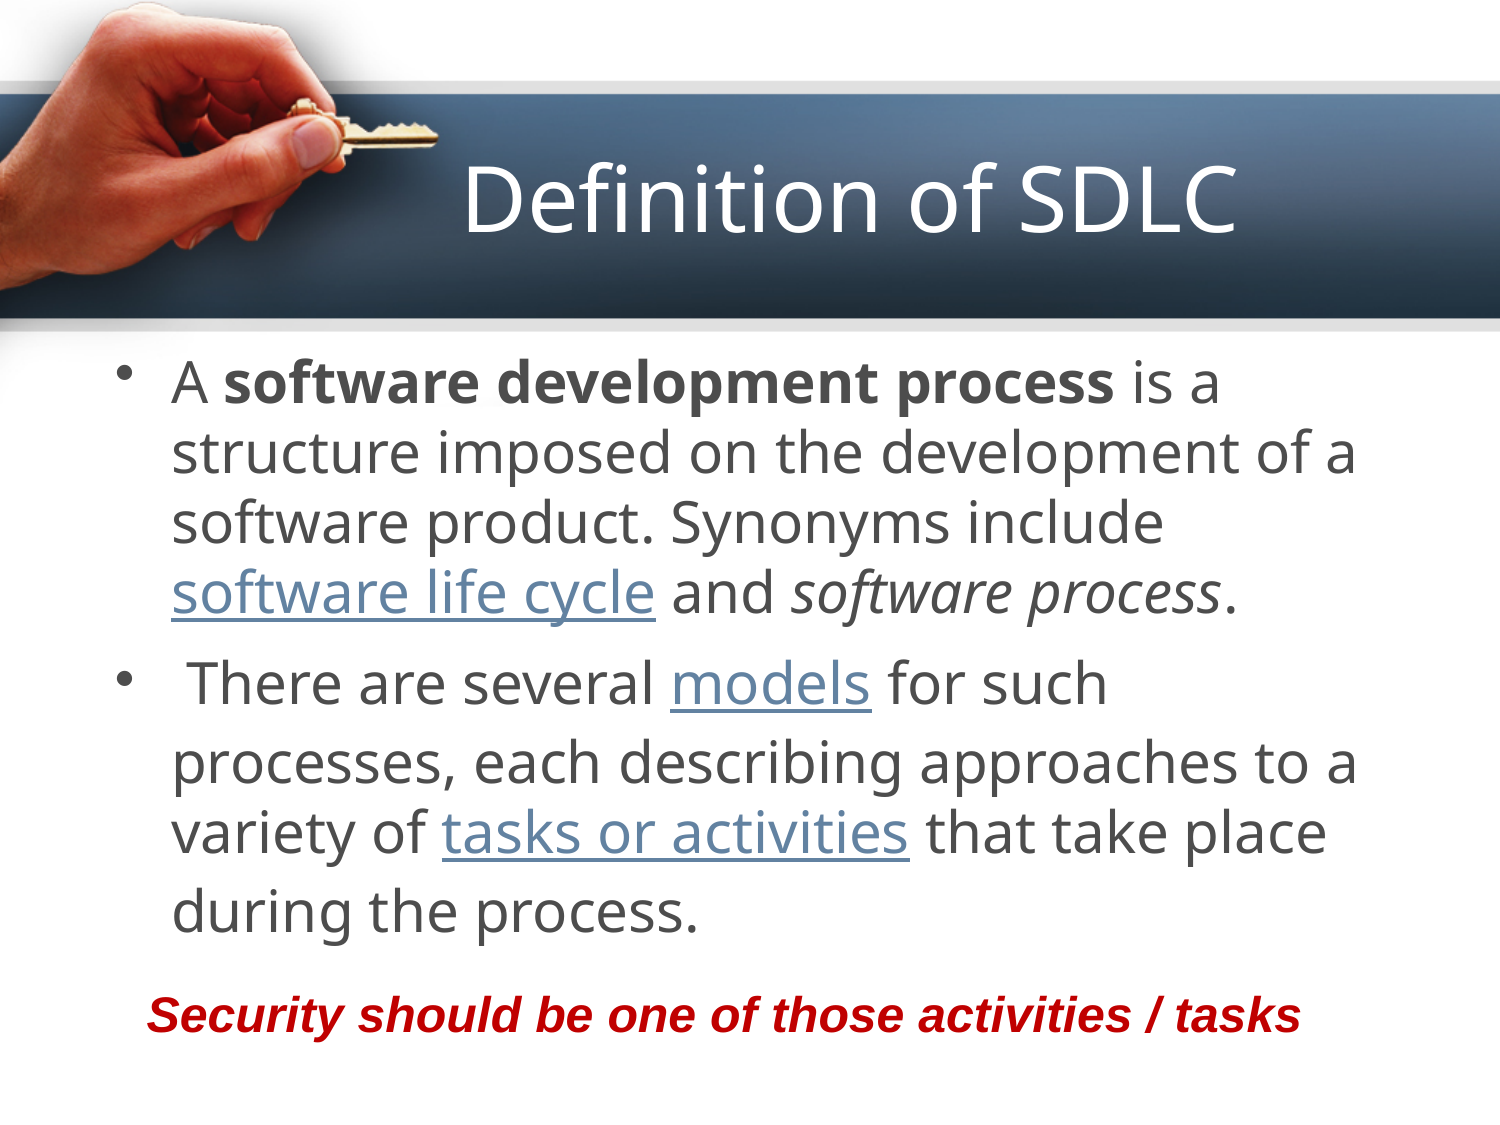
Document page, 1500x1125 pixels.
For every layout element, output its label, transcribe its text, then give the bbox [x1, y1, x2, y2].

list A software development process is a structure imposed on the development of a software product. Synonyms include software life cycle and software process. There are several models for such processes, each describing approaches to a variety of tasks or activities that take place during the process. [99, 337, 1388, 974]
title Definition of SDLC [249, 137, 1451, 256]
picture [0, 0, 1500, 1125]
text_box Security should be one of those activities / tasks [49, 974, 1400, 1050]
